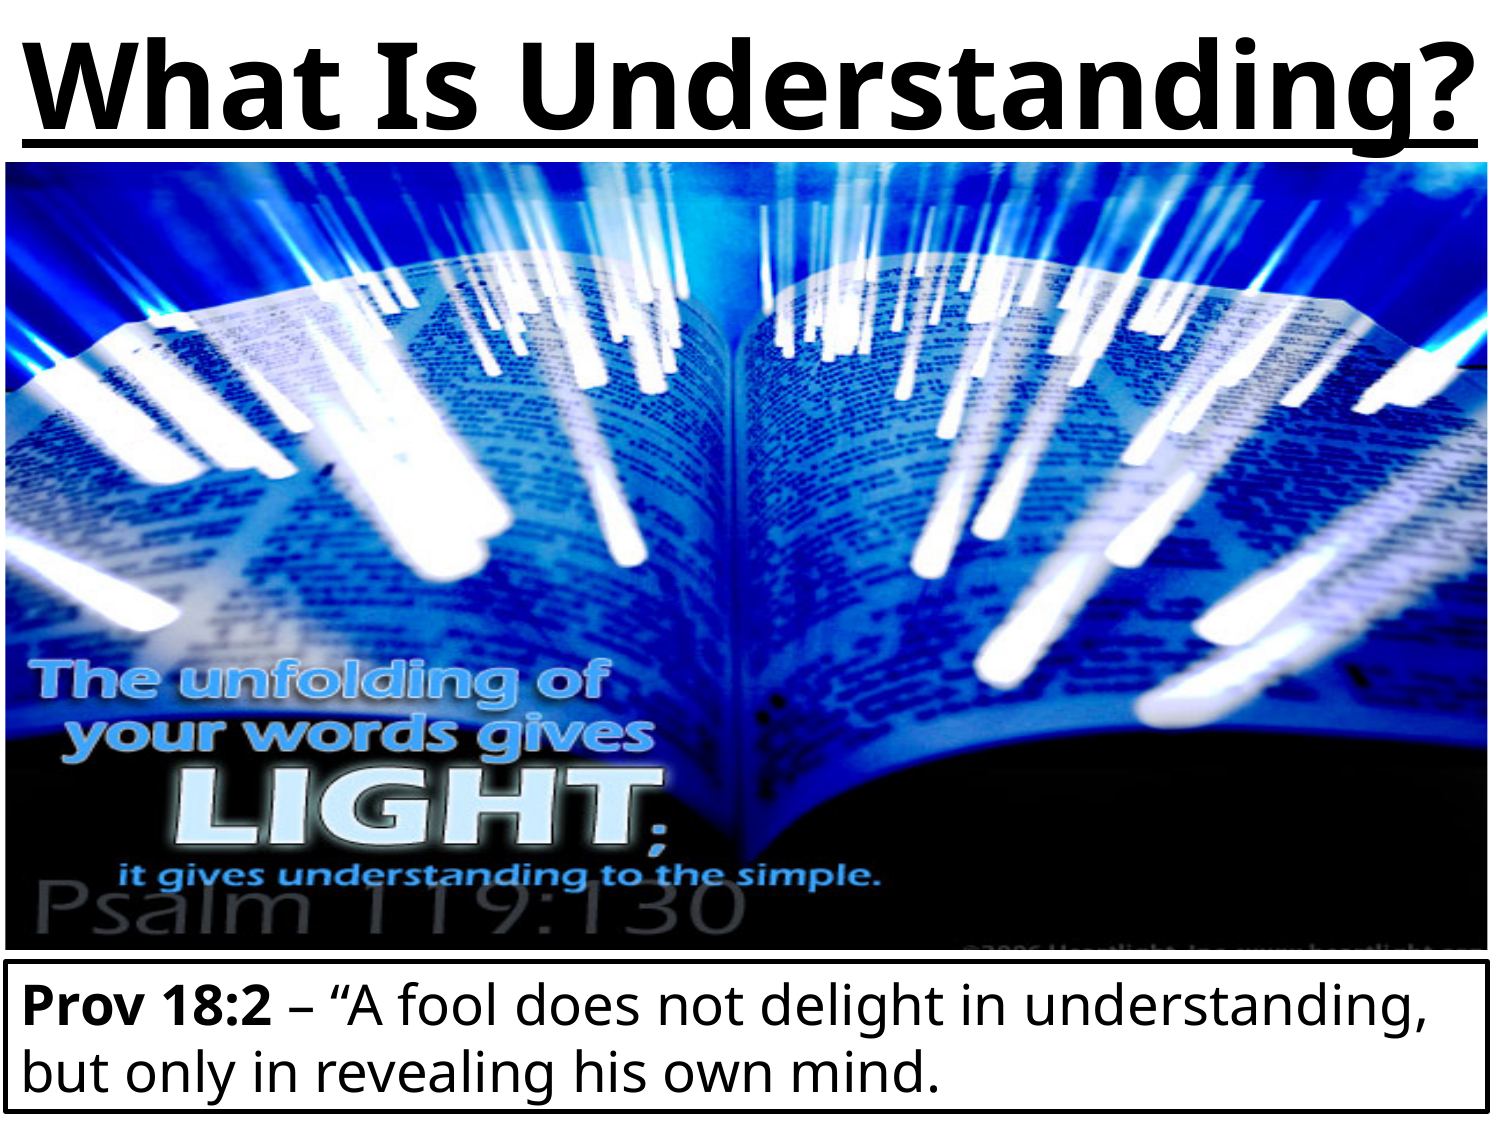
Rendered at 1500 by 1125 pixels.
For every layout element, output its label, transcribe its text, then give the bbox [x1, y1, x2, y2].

picture [5, 162, 1488, 951]
text_box Prov 18:2 – “A fool does not delight in understanding, but only in revealing his own mind. [5, 961, 1488, 1112]
title What Is Understanding? [0, 0, 1500, 163]
